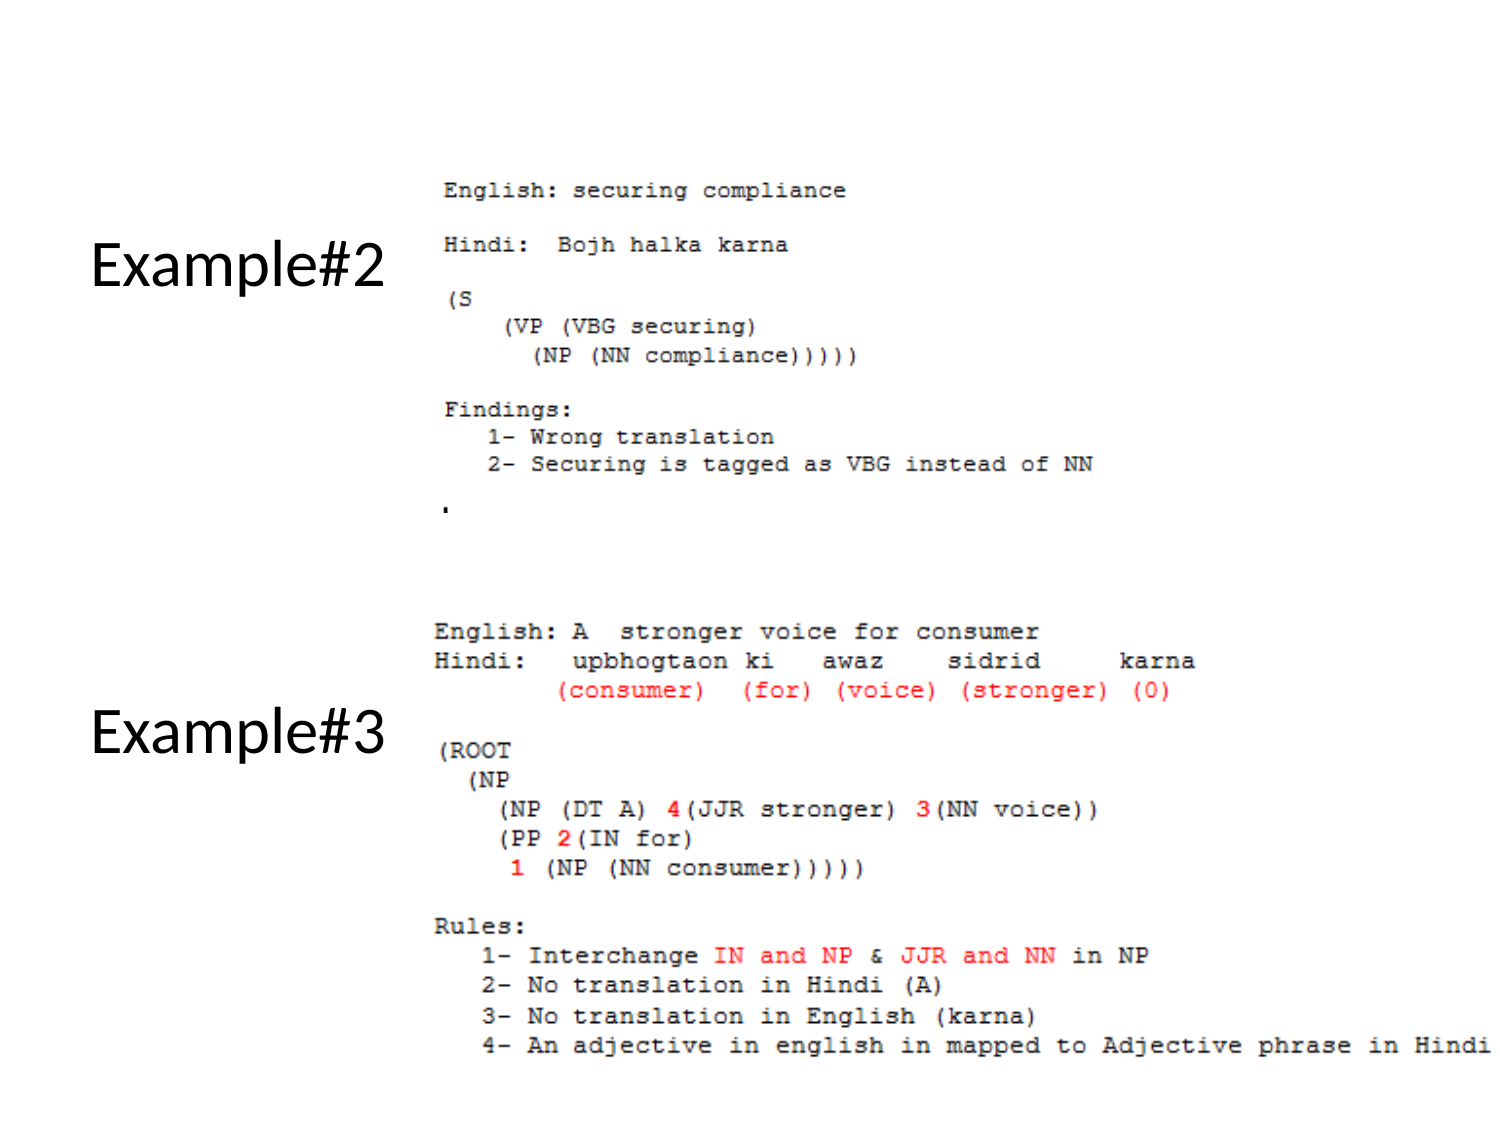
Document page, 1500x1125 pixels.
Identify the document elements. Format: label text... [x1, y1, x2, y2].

picture [424, 612, 1497, 1063]
picture [437, 174, 1162, 513]
list Example#2 Example#3 [75, 212, 1425, 1005]
